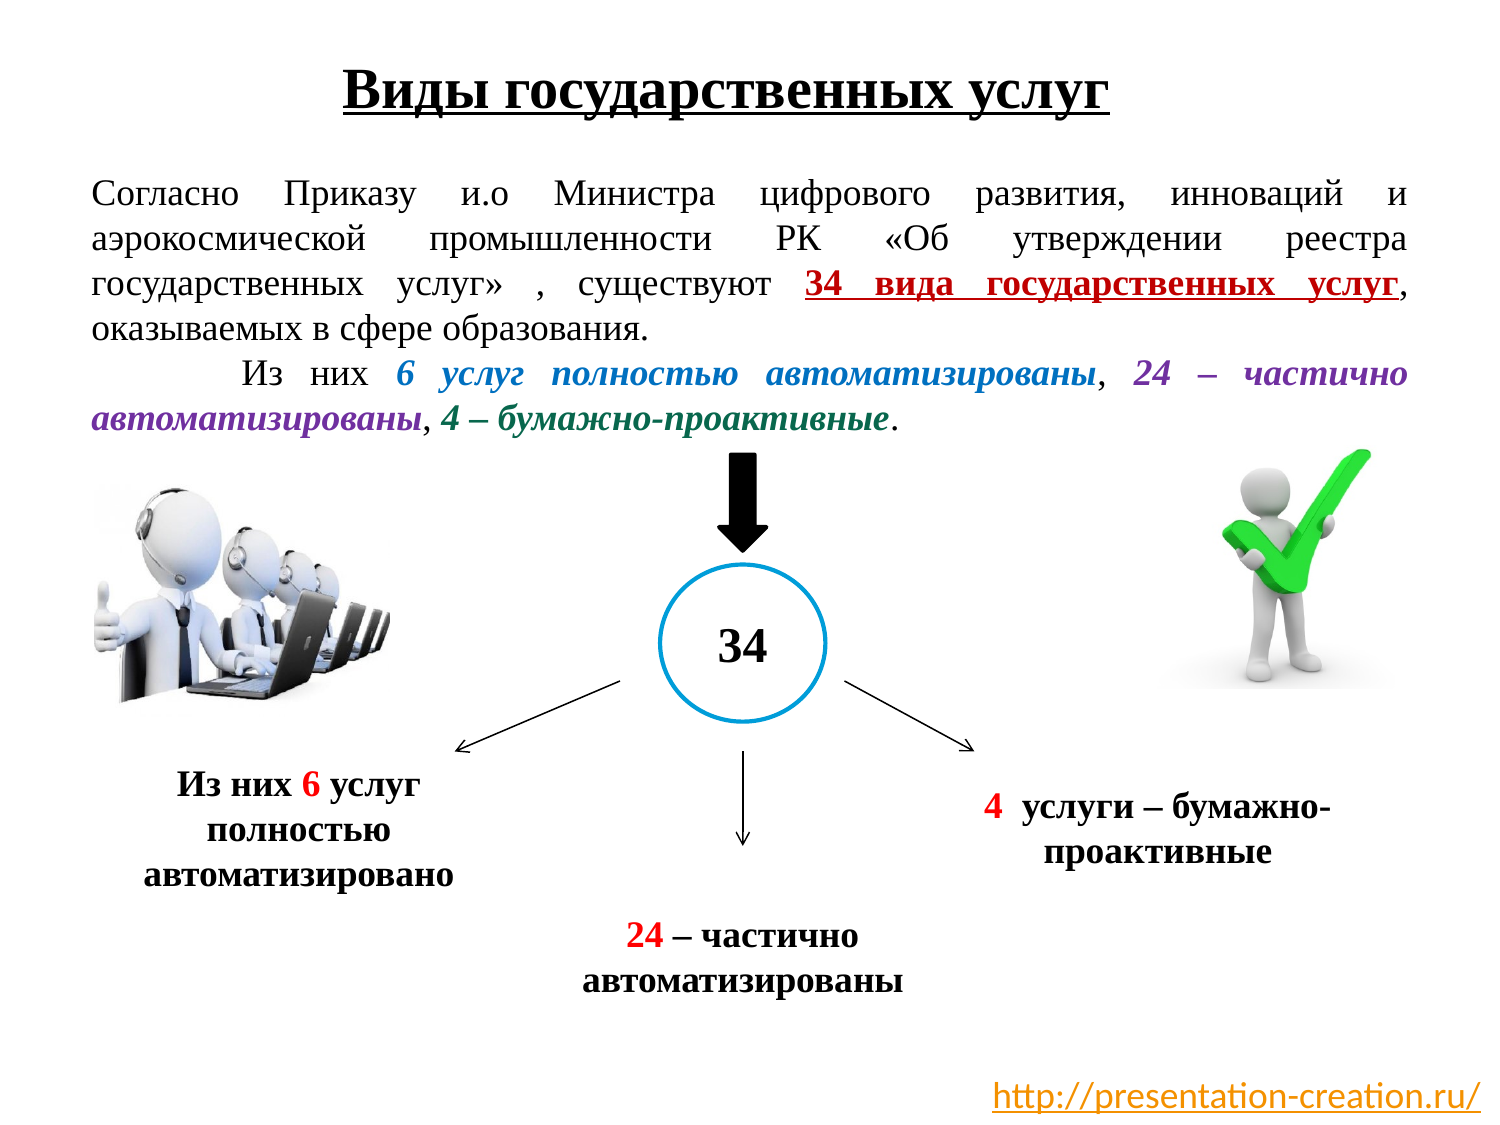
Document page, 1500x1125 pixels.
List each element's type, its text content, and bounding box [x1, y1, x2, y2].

text_box Виды государственных услуг [242, 42, 1211, 128]
text_box [717, 452, 769, 553]
text_box [657, 562, 828, 724]
text_box 34 [689, 605, 796, 680]
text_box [844, 680, 975, 752]
text_box 24 – частично автоматизированы [480, 902, 1006, 1008]
picture [1157, 445, 1408, 689]
picture [94, 483, 390, 717]
text_box Согласно Приказу и.о Министра цифрового развития, инноваций и аэрокосмической промышленности РК «Об утверждении реестра государственных услуг» , существуют 34 вида государственных услуг, оказываемых в сфере образования. Из них 6 услуг полностью автоматизированы, 24 – частично автоматизированы, 4 – бумажно-проактивные. [76, 160, 1424, 491]
text_box Из них 6 услуг полностью автоматизировано [88, 751, 510, 902]
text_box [454, 680, 621, 752]
text_box 4 услуги – бумажно-проактивные [892, 774, 1424, 879]
